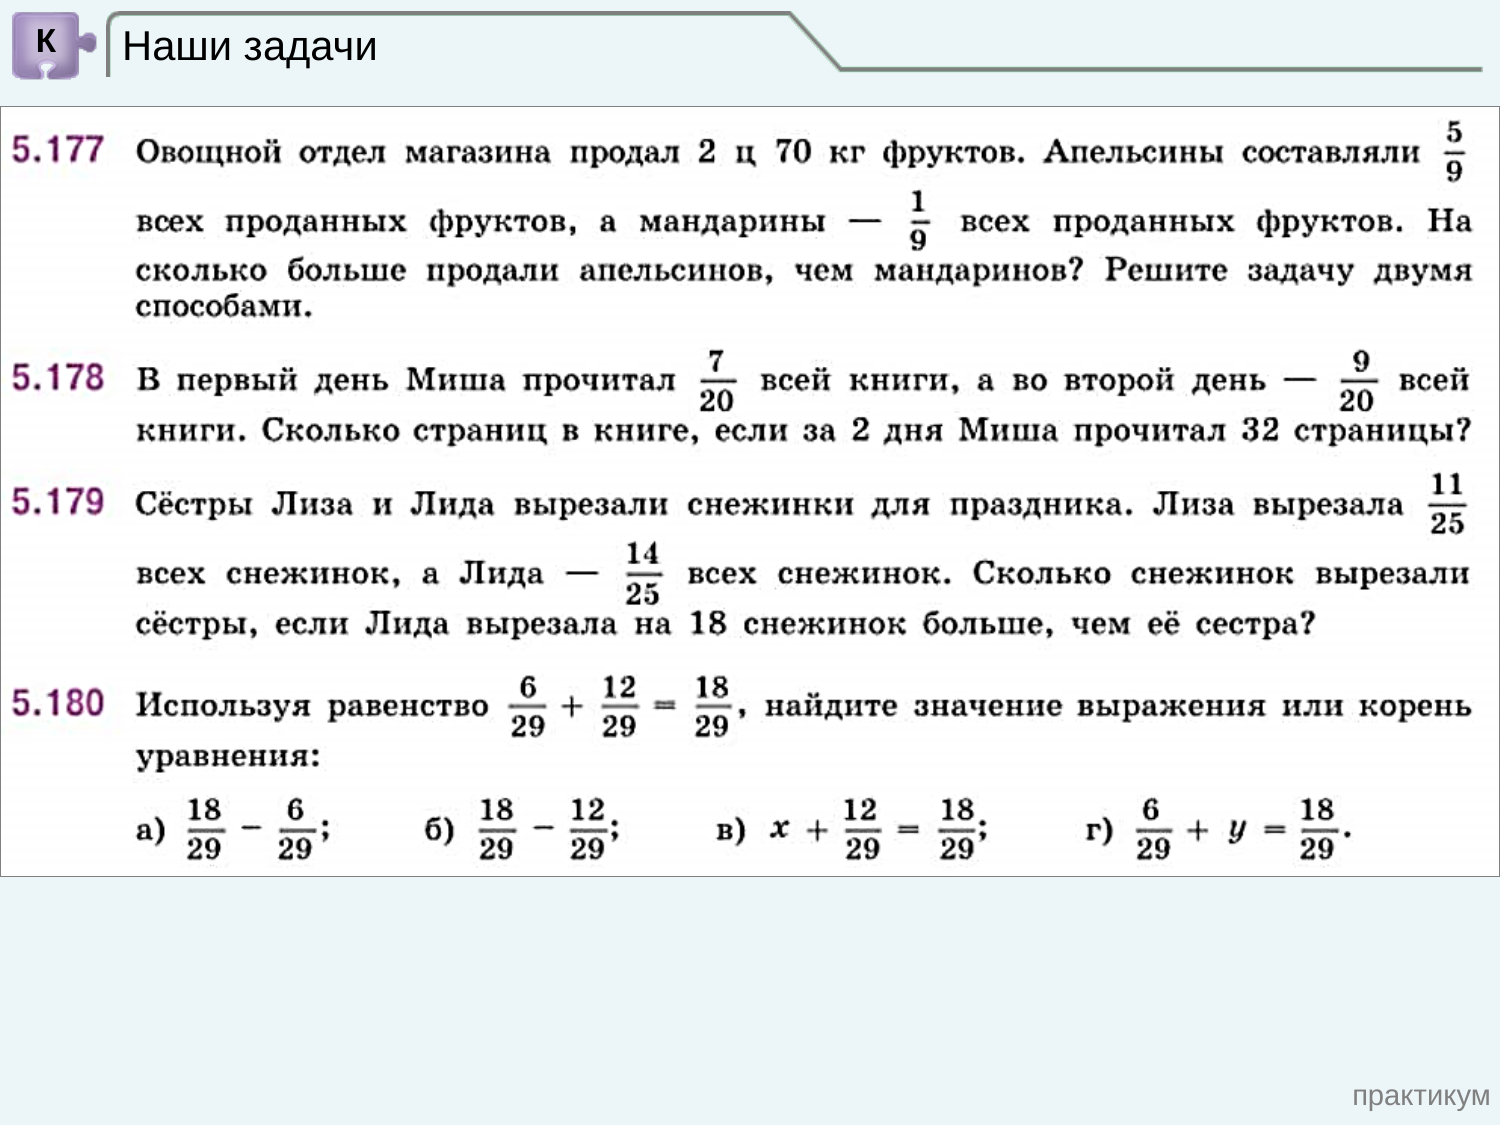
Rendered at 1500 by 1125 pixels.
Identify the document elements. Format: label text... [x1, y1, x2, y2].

text_box практикум [0, 1068, 1500, 1119]
picture [0, 106, 1500, 877]
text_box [11, 11, 98, 81]
picture [105, 11, 1483, 77]
